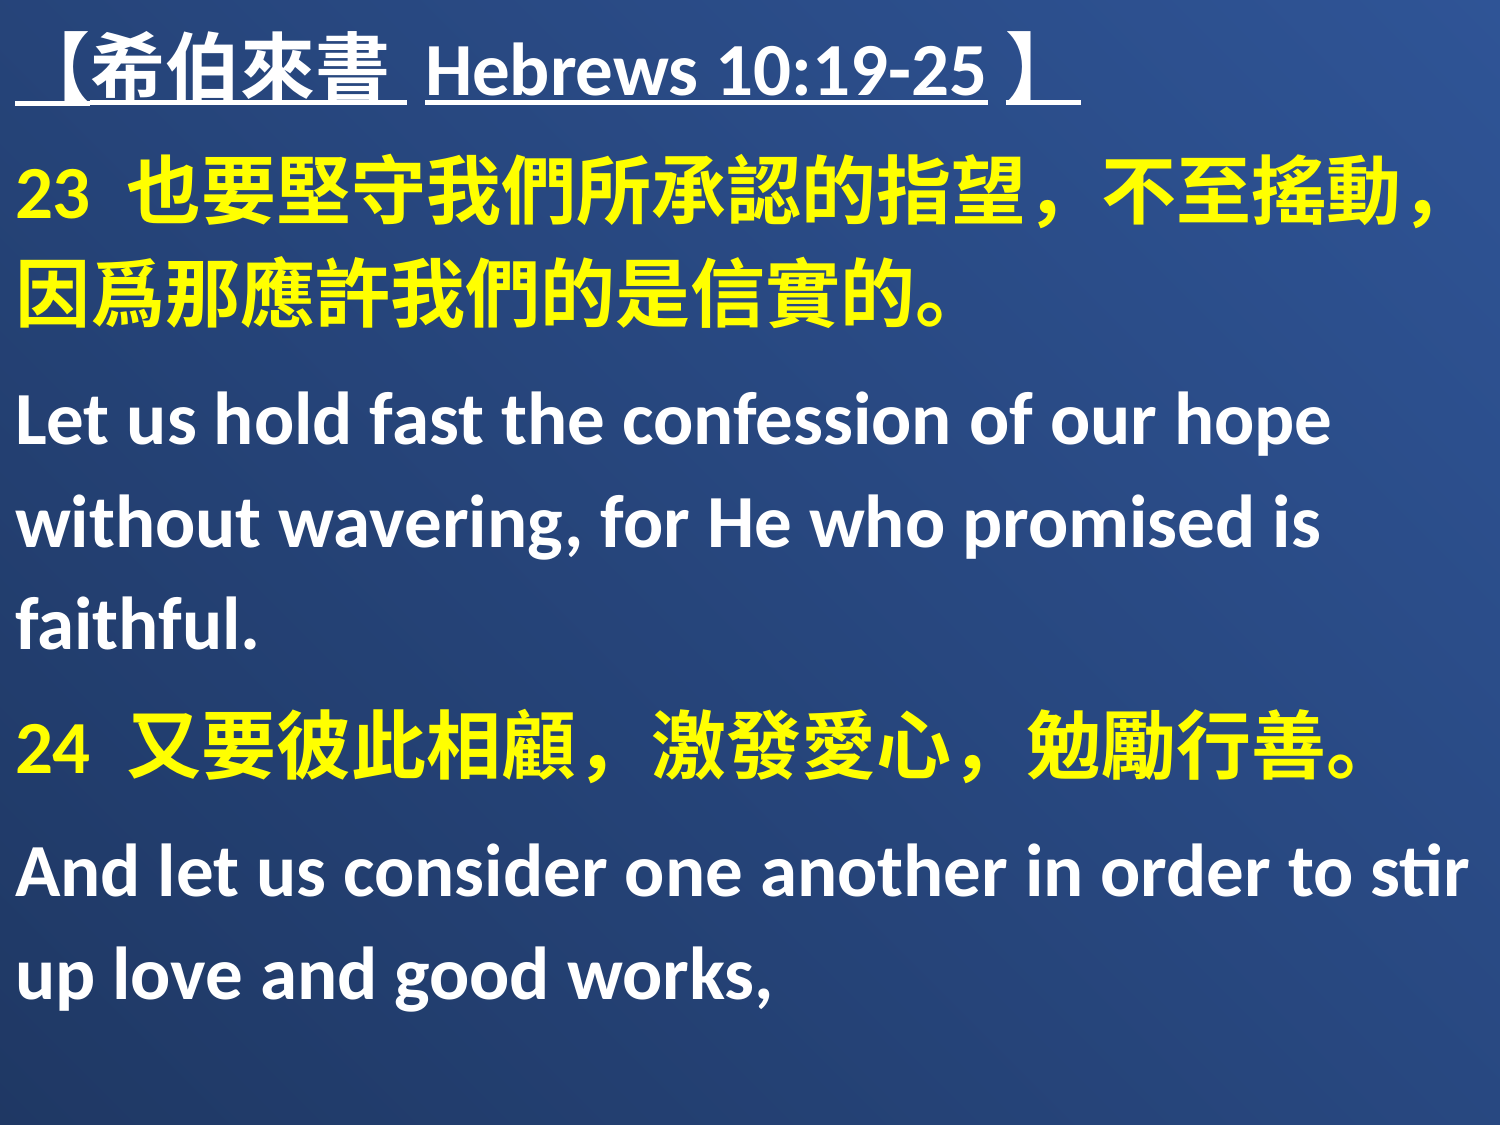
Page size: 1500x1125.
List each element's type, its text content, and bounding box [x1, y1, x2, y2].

subtitle 【希伯來書 Hebrews 10:19-25】 23 也要堅守我們所承認的指望，不至搖動，因爲那應許我們的是信實的。 Let us hold fast the confession of our hope without wavering, for He who promised is faithful. 24 又要彼此相顧，激發愛心，勉勵行善。 And let us consider one another in order to stir up love and good works, [0, 0, 1500, 1125]
